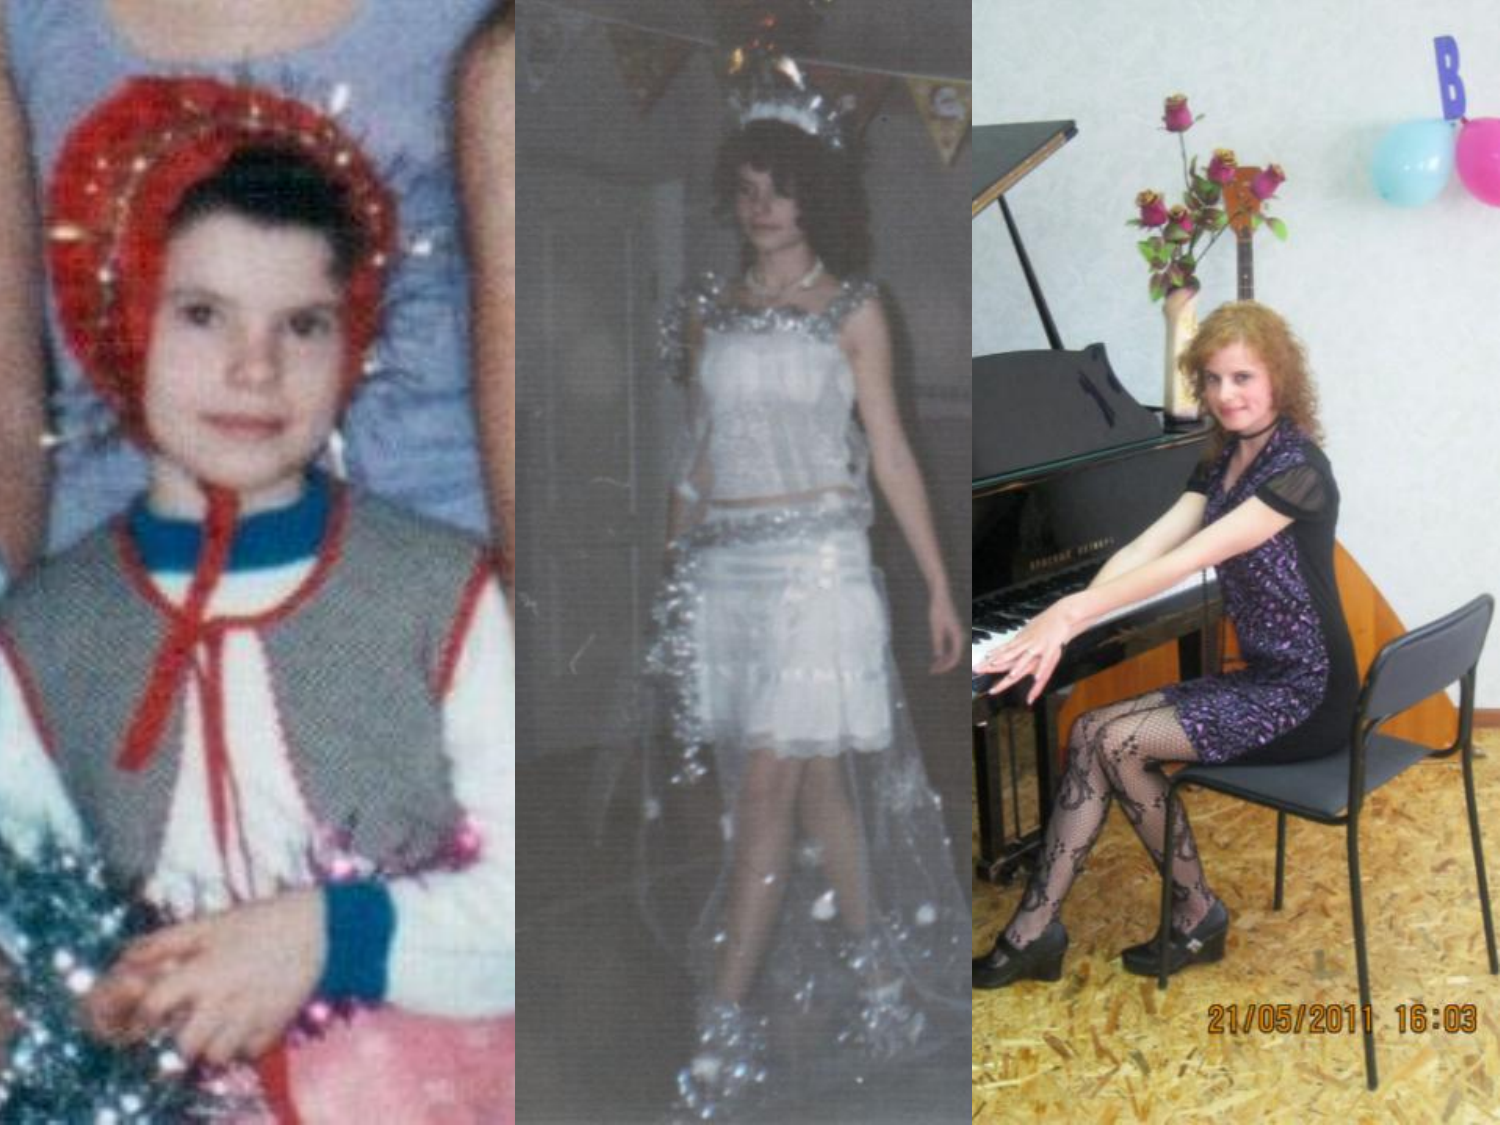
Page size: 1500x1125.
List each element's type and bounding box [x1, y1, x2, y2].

picture [0, 0, 972, 1125]
list [972, 0, 1500, 1125]
